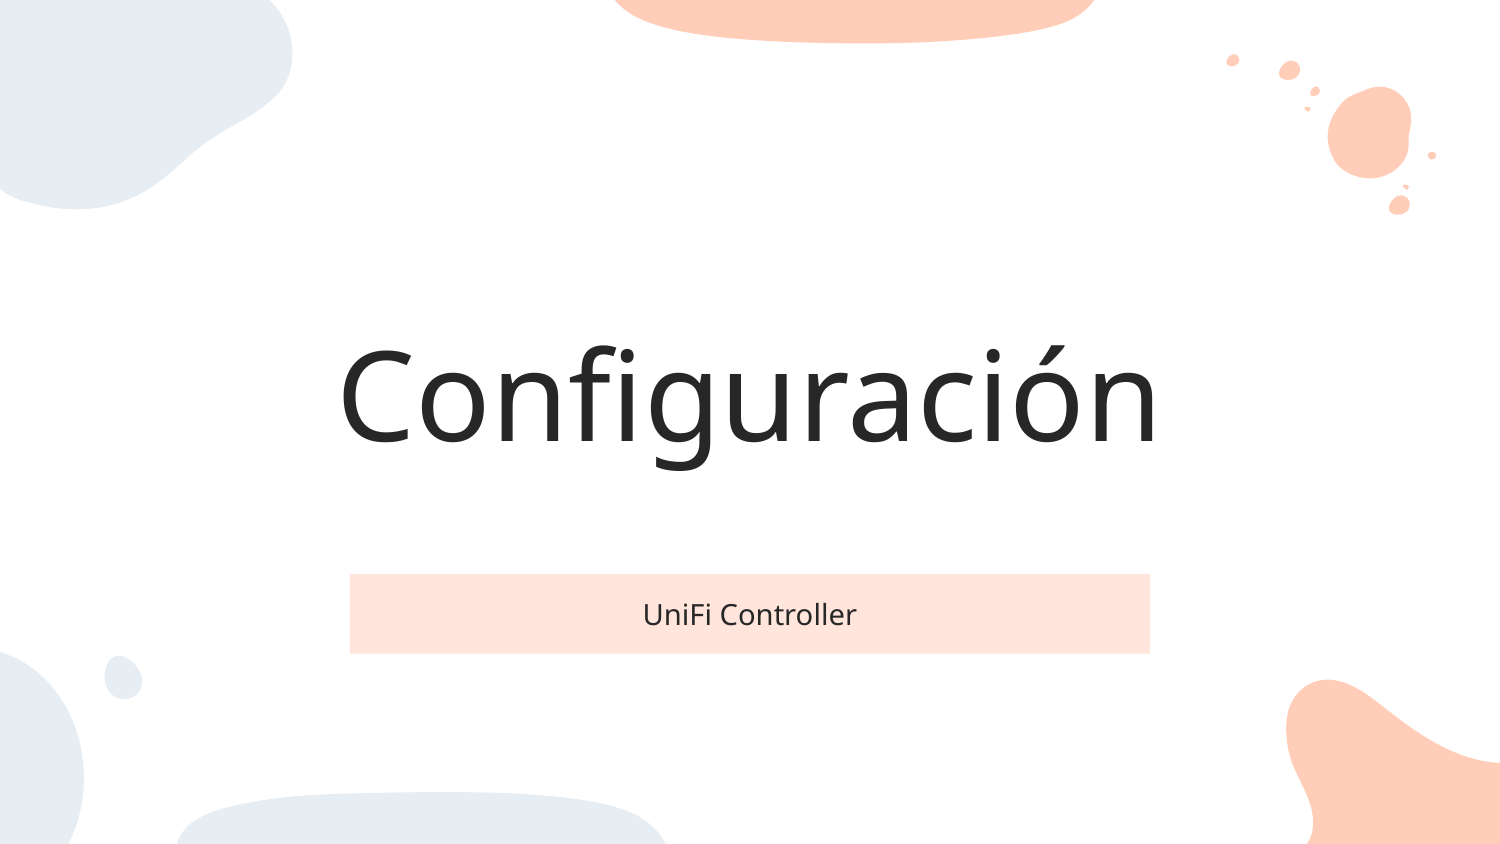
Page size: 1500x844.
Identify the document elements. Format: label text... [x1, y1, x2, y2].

title Configuración [310, 190, 1190, 593]
subtitle UniFi Controller [349, 574, 1151, 654]
